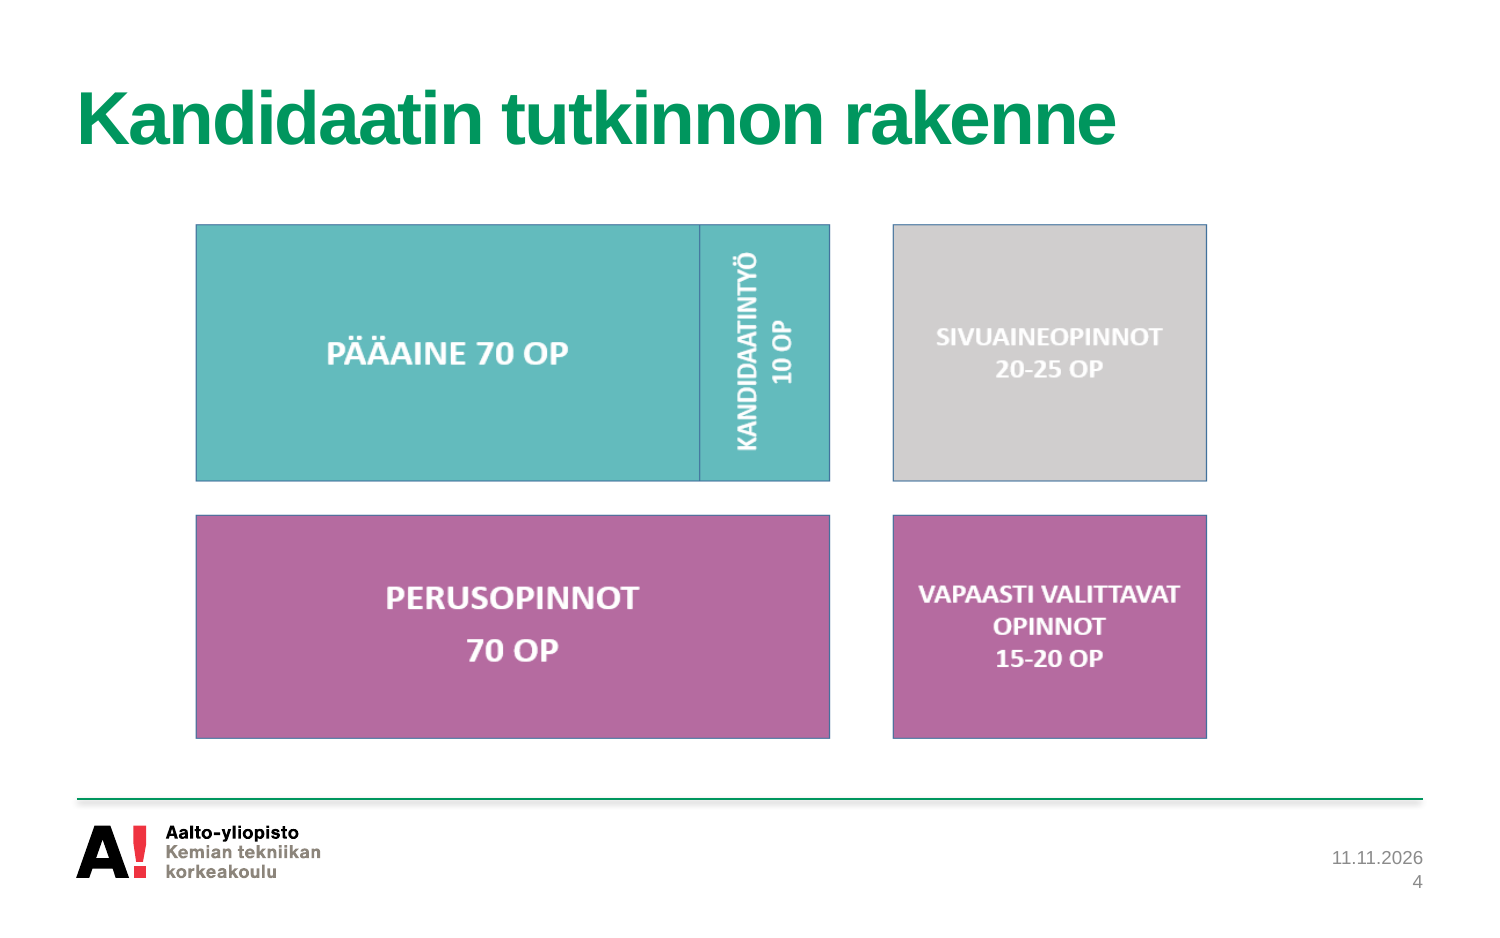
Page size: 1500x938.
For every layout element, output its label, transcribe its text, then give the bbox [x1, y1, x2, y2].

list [182, 206, 1235, 755]
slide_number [829, 844, 1424, 870]
slide_number 4 [829, 870, 1424, 893]
title Kandidaatin tutkinnon rakenne [76, 83, 1424, 247]
